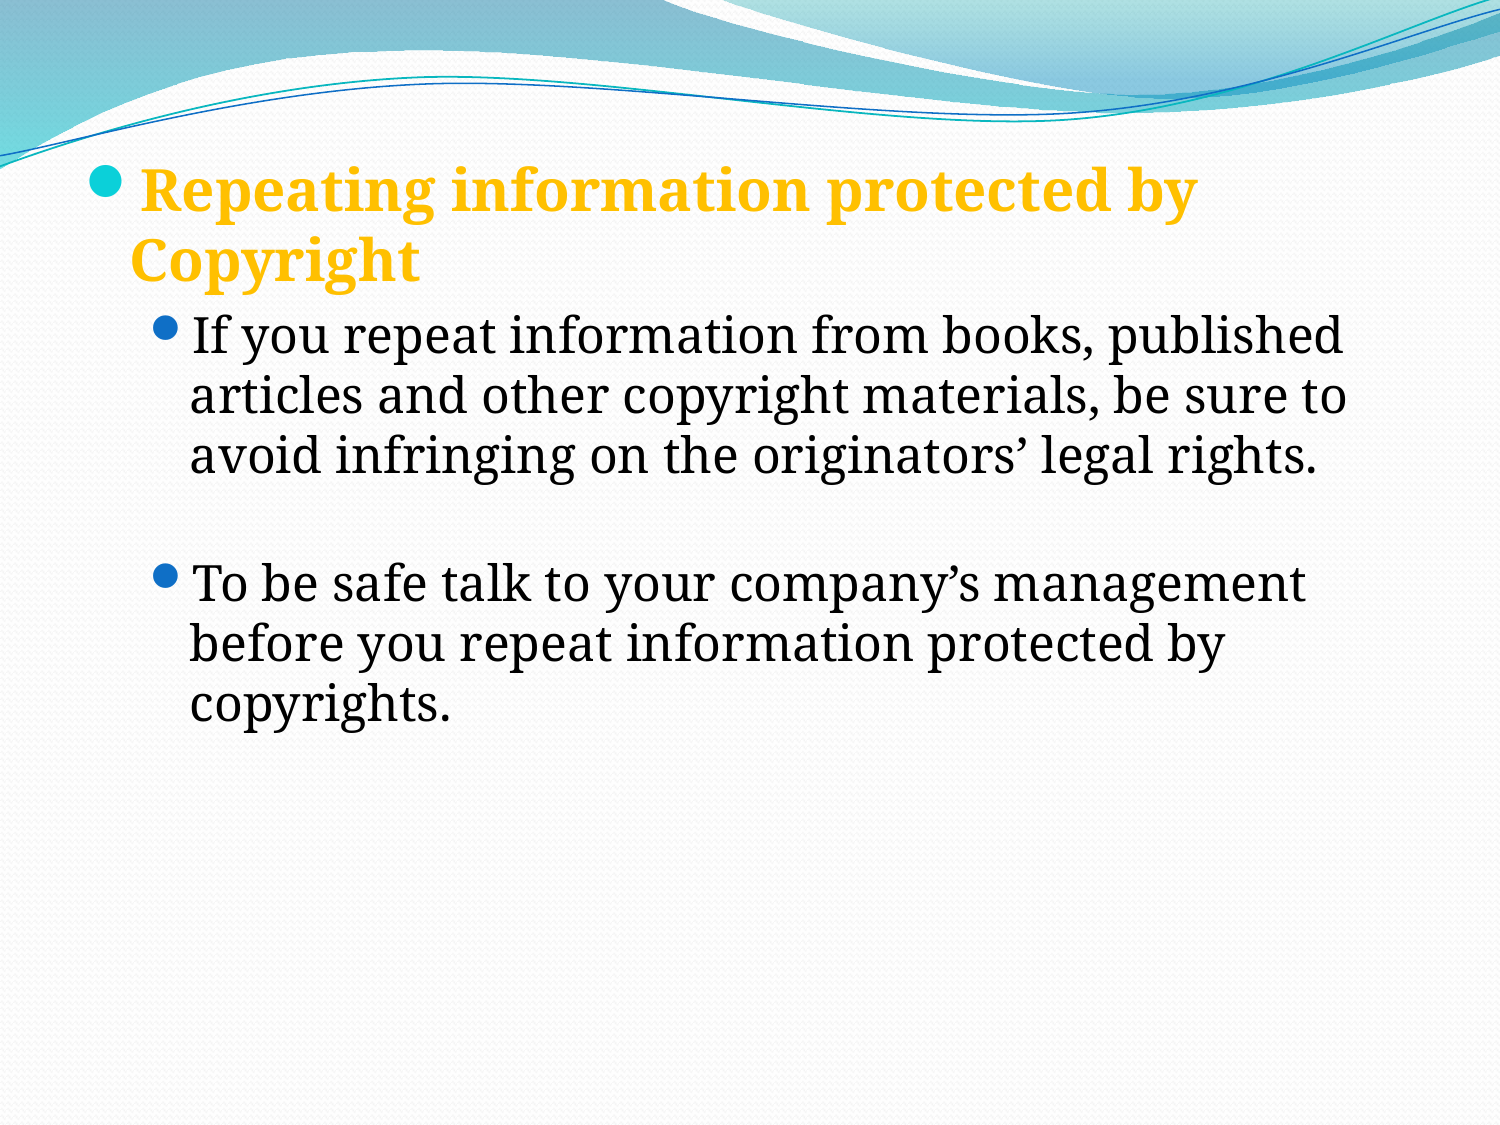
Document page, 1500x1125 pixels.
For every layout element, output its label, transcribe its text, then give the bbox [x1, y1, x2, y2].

list Repeating information protected by Copyright If you repeat information from books, published articles and other copyright materials, be sure to avoid infringing on the originators’ legal rights. To be safe talk to your company’s management before you repeat information protected by copyrights. [70, 146, 1425, 997]
